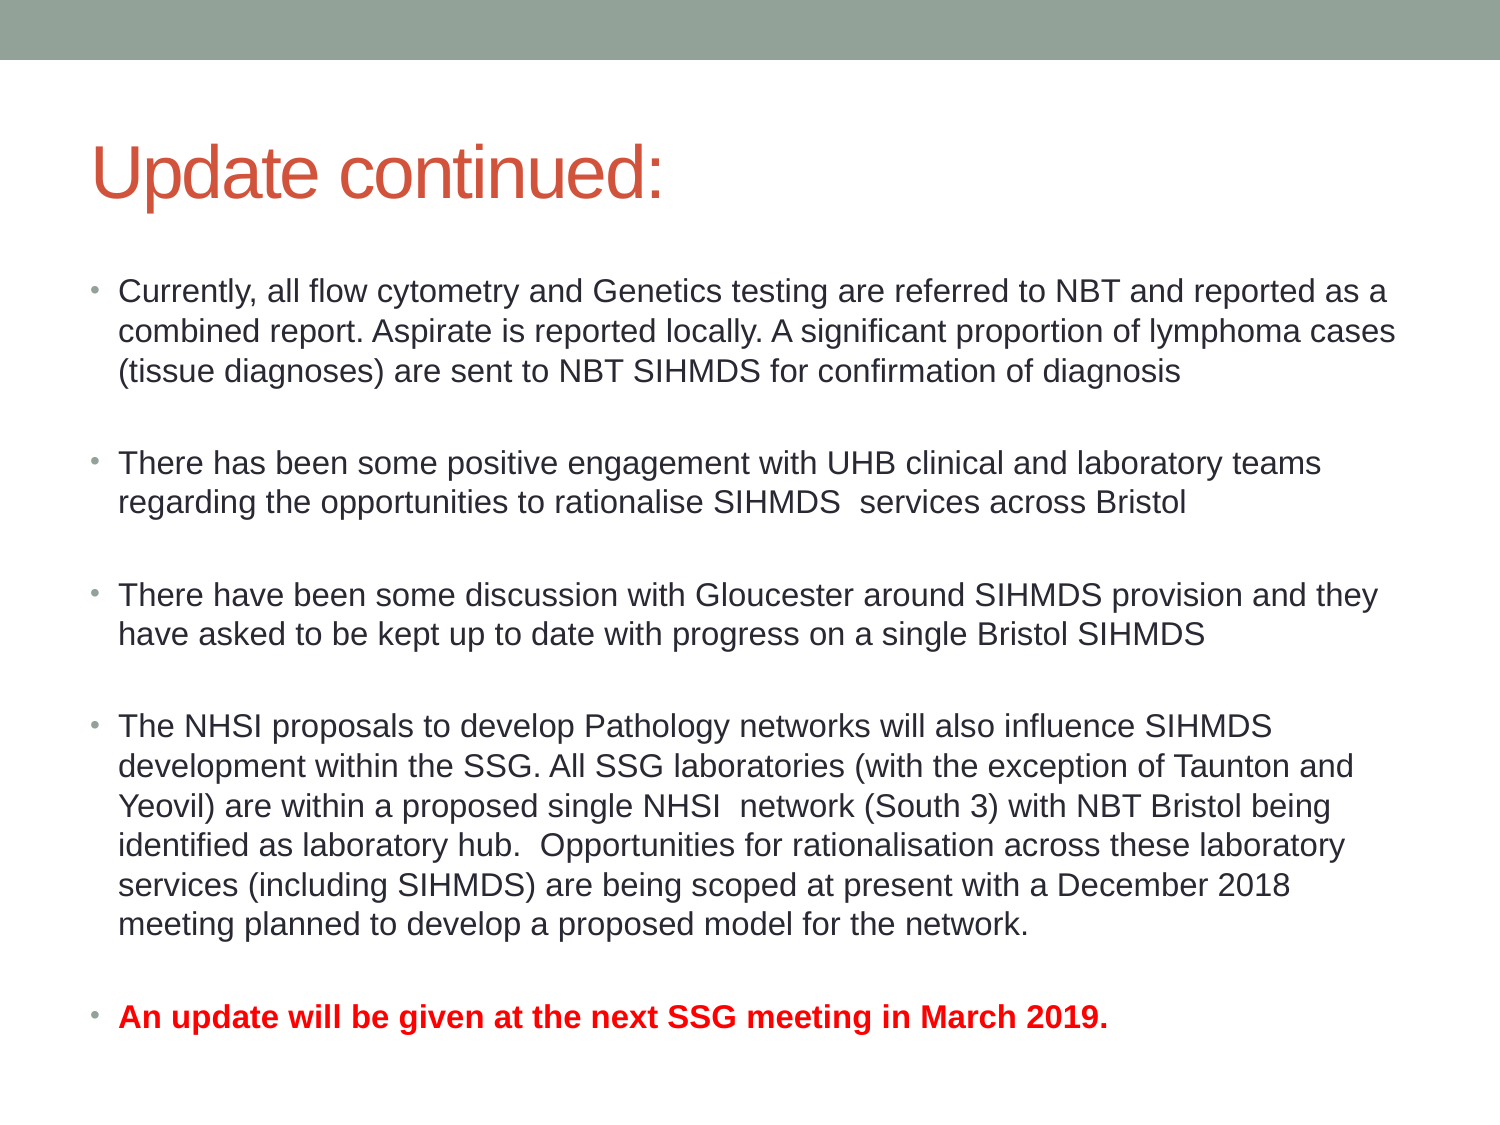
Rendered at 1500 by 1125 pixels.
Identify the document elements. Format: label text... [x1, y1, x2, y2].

title Update continued: [75, 87, 1425, 250]
list Currently, all flow cytometry and Genetics testing are referred to NBT and reported as a combined report. Aspirate is reported locally. A significant proportion of lymphoma cases (tissue diagnoses) are sent to NBT SIHMDS for confirmation of diagnosis There has been some positive engagement with UHB clinical and laboratory teams regarding the opportunities to rationalise SIHMDS services across Bristol There have been some discussion with Gloucester around SIHMDS provision and they have asked to be kept up to date with progress on a single Bristol SIHMDS The NHSI proposals to develop Pathology networks will also influence SIHMDS development within the SSG. All SSG laboratories (with the exception of Taunton and Yeovil) are within a proposed single NHSI network (South 3) with NBT Bristol being identified as laboratory hub. Opportunities for rationalisation across these laboratory services (including SIHMDS) are being scoped at present with a December 2018 meeting planned to develop a proposed model for the network. An update will be given at the next SSG meeting in March 2019. [75, 262, 1425, 1063]
